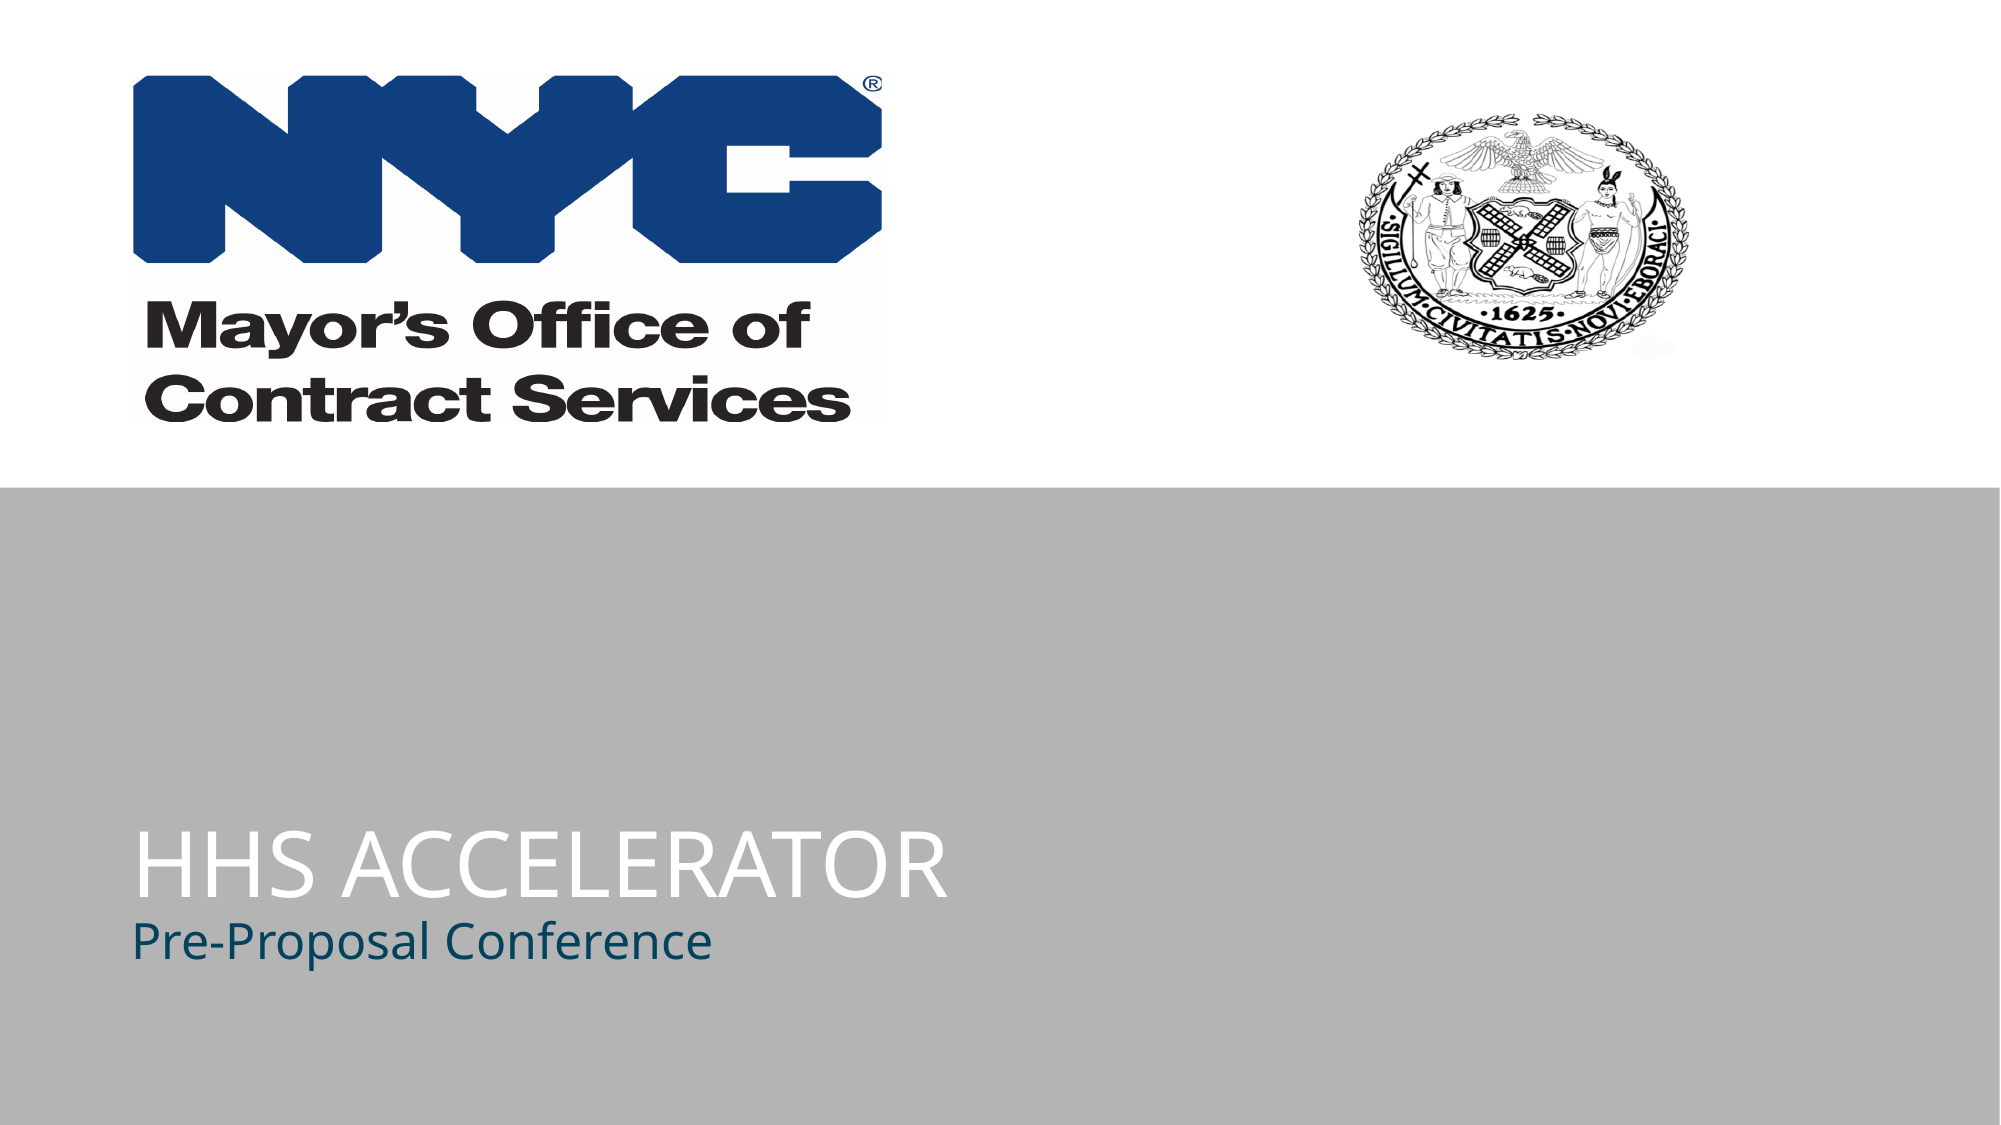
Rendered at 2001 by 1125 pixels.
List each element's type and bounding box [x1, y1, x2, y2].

picture [1350, 106, 1697, 364]
